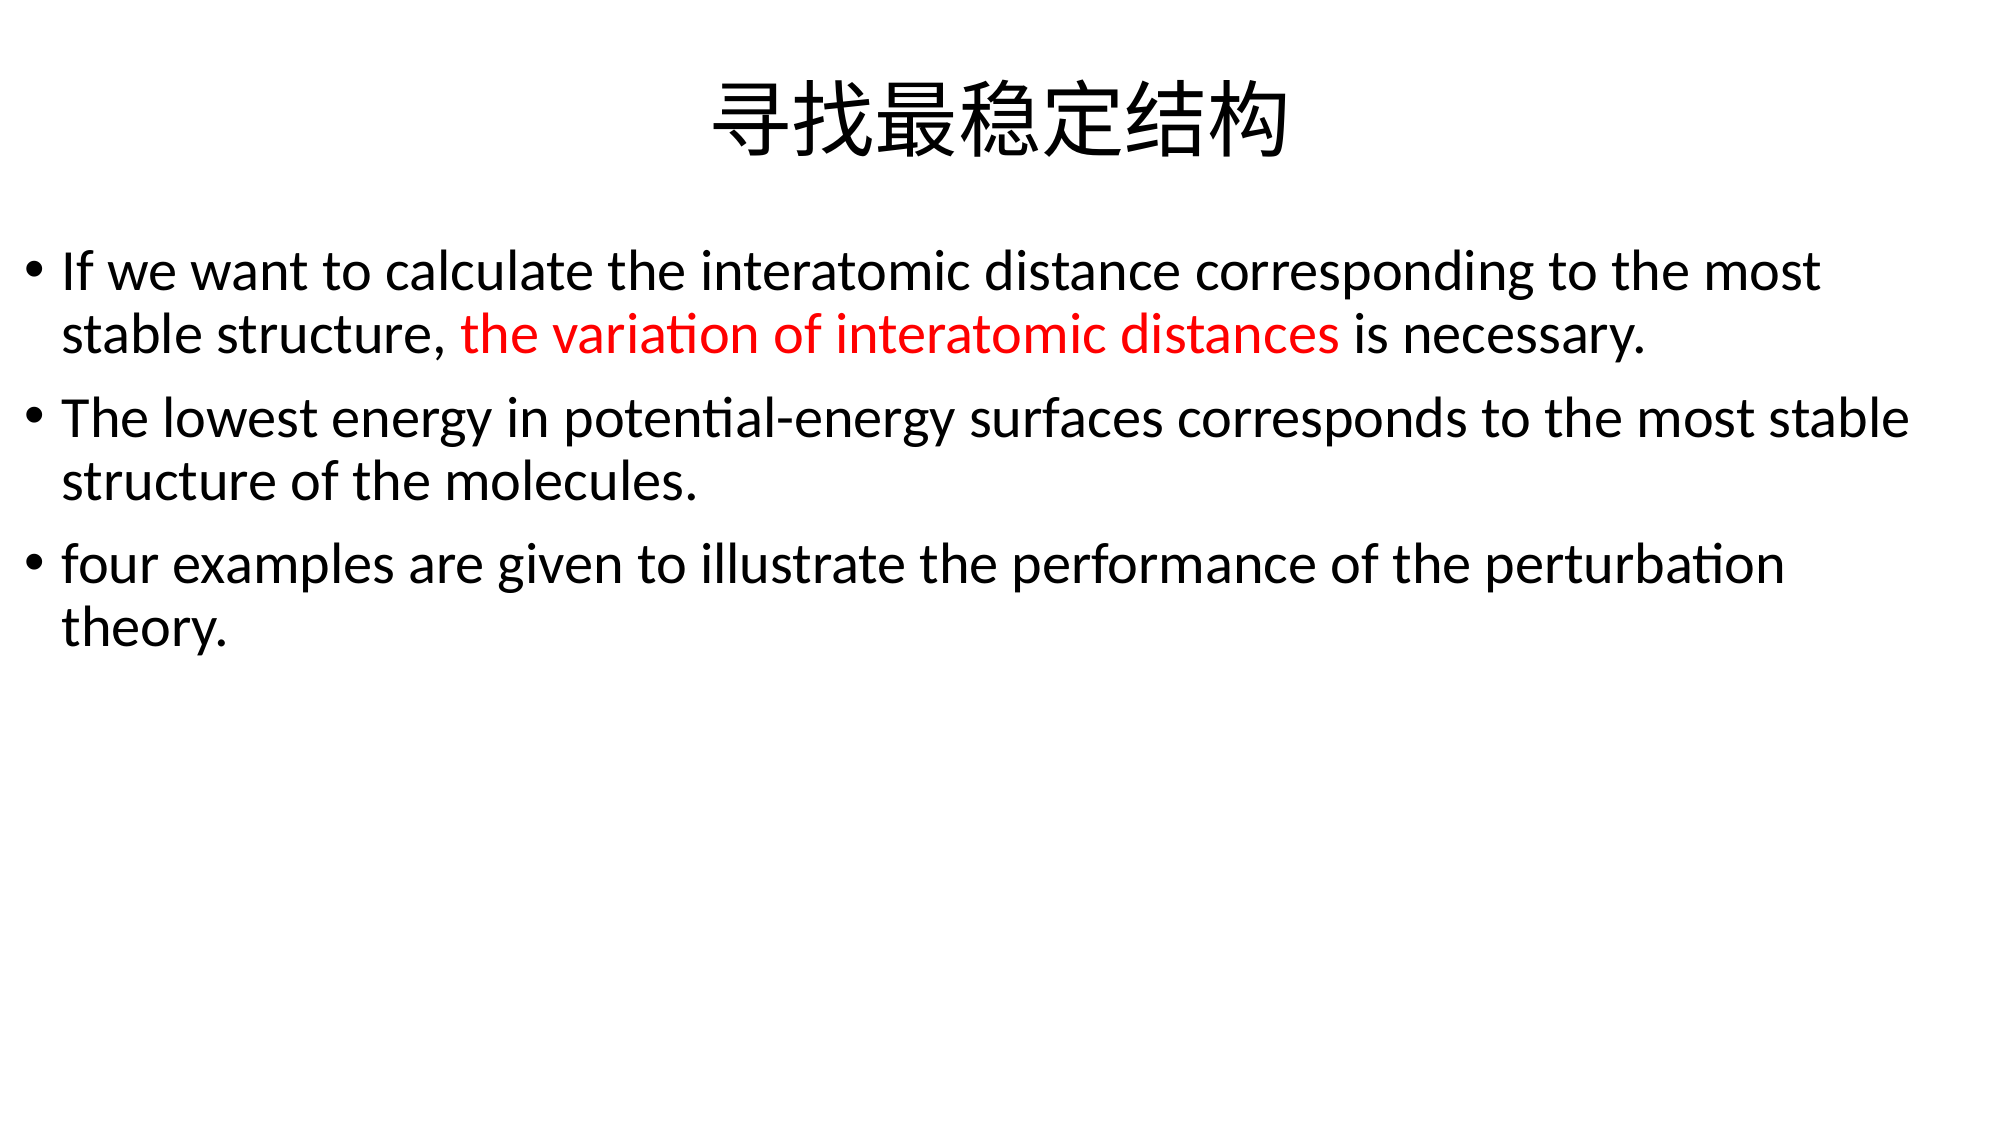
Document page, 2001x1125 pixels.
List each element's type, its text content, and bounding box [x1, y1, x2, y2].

title 寻找最稳定结构 [137, 15, 1863, 232]
list If we want to calculate the interatomic distance corresponding to the most stable structure, the variation of interatomic distances is necessary. The lowest energy in potential-energy surfaces corresponds to the most stable structure of the molecules. four examples are given to illustrate the performance of the perturbation theory. [9, 232, 1961, 975]
